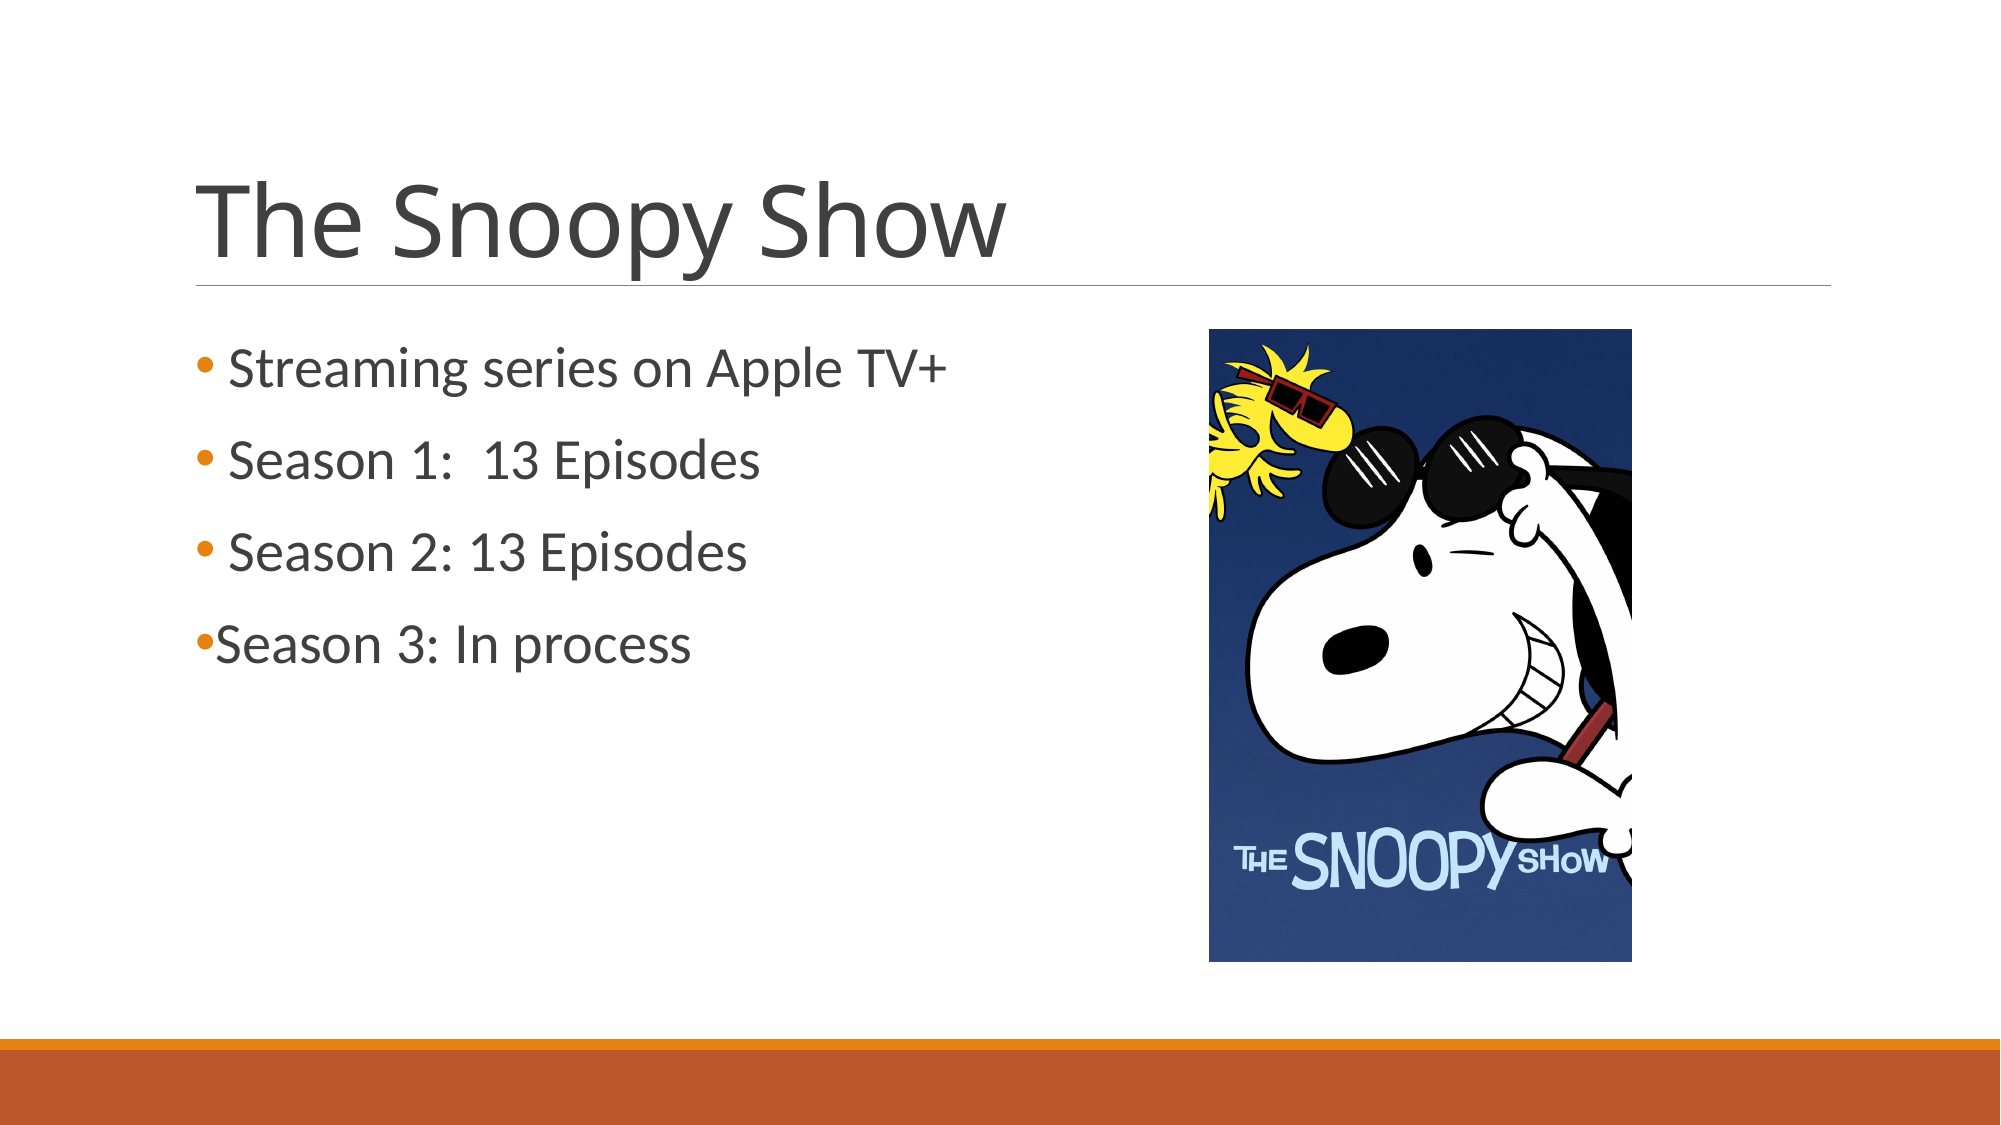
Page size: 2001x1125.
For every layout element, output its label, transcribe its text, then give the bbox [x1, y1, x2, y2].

title The Snoopy Show [180, 47, 1830, 285]
list Streaming series on Apple TV+ Season 1: 13 Episodes Season 2: 13 Episodes Season 3: In process [195, 329, 1005, 990]
picture [1209, 328, 1632, 962]
